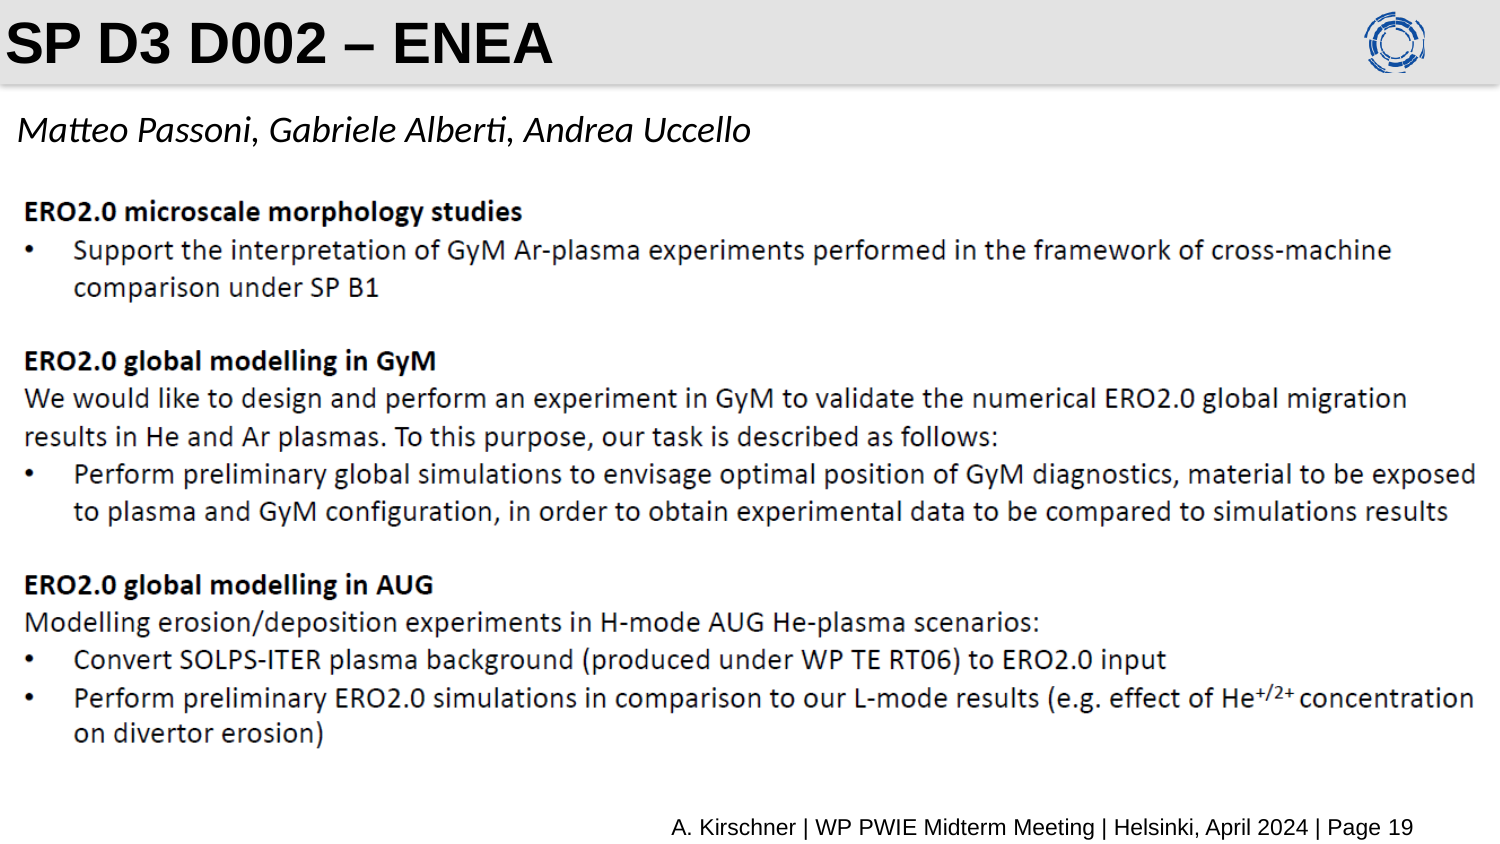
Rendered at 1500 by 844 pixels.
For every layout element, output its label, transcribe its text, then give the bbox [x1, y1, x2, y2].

title SP D3 D002 – ENEA [0, 13, 1228, 70]
picture [0, 185, 1500, 770]
footer A. Kirschner | WP PWIE Midterm Meeting | Helsinki, April 2024 | Page 19 [76, 805, 1429, 839]
text_box Matteo Passoni, Gabriele Alberti, Andrea Uccello [1, 97, 767, 158]
